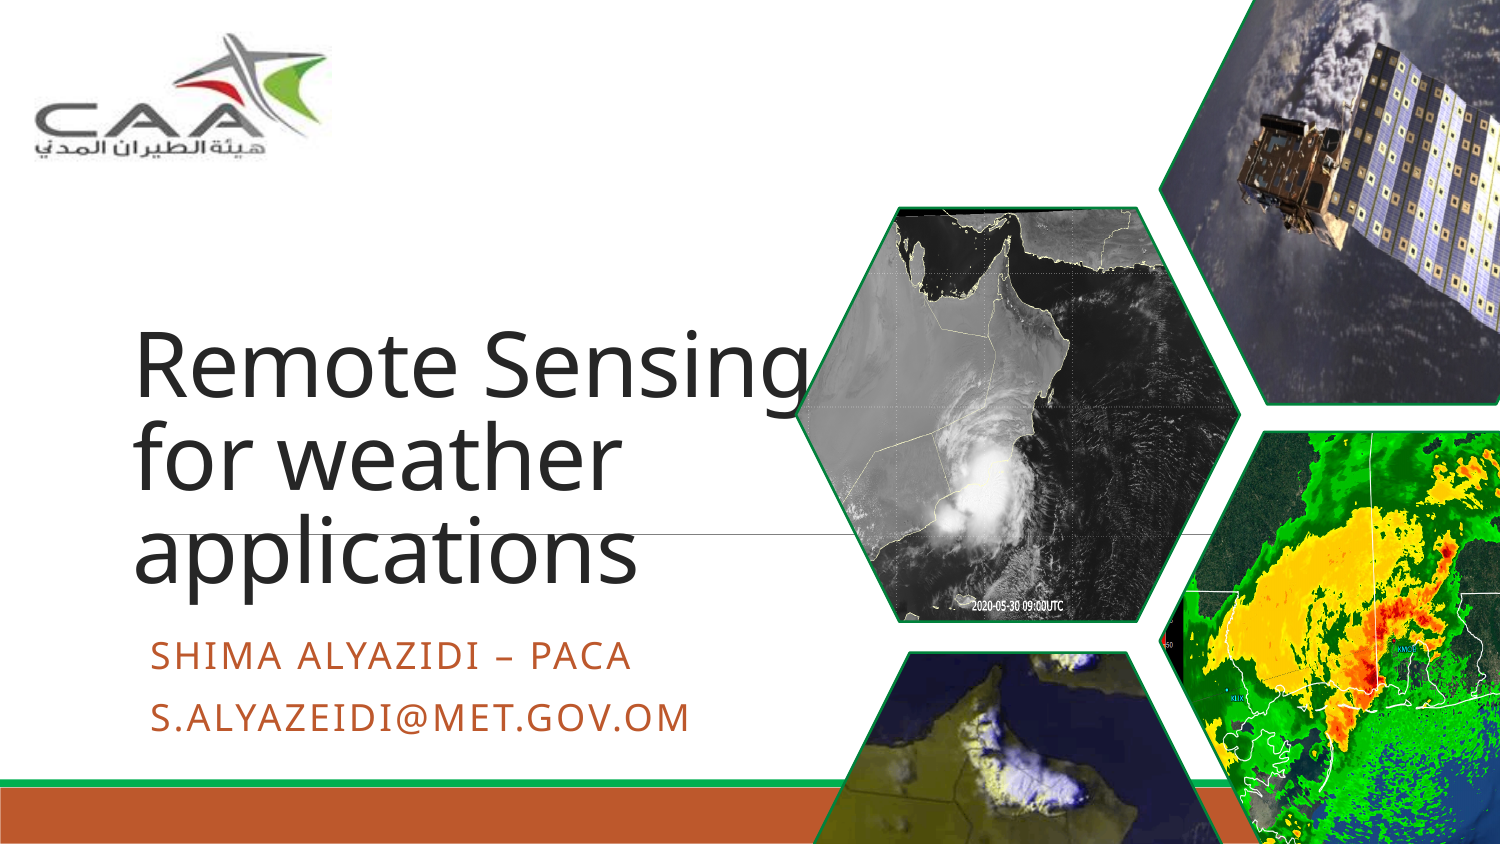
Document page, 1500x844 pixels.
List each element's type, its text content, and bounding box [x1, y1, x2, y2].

text_box [794, 206, 1242, 623]
subtitle Shima Alyazidi – PACA S.Alyazeidi@met.gov.om [135, 629, 1222, 770]
title Remote Sensing for weather applications [117, 254, 866, 610]
picture [22, 6, 333, 175]
text_box [1158, 0, 1500, 406]
text_box [813, 651, 1223, 844]
text_box [1158, 430, 1500, 844]
